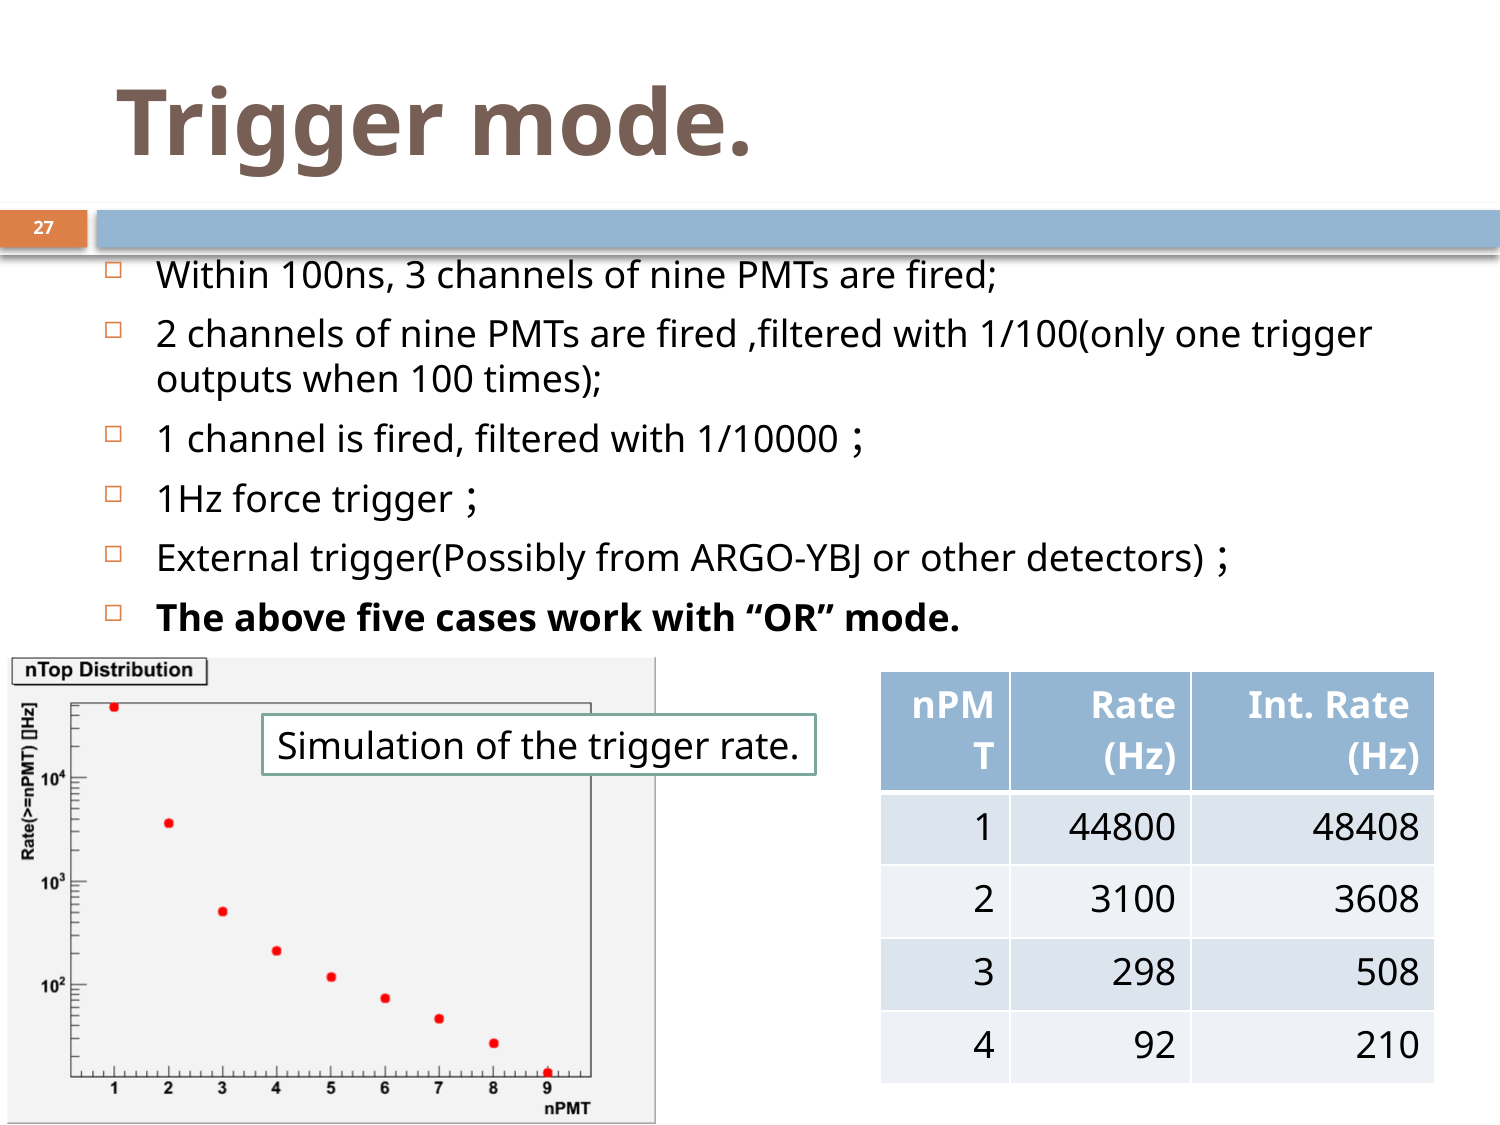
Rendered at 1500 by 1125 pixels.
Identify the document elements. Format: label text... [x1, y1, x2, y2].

table_header nPMT [881, 672, 1009, 790]
table_cell 508 [1192, 939, 1434, 1010]
table_header Int. Rate (Hz) [1192, 672, 1434, 790]
table_cell 92 [1011, 1012, 1190, 1083]
slide_number 27 [0, 208, 88, 249]
list Within 100ns, 3 channels of nine PMTs are fired; 2 channels of nine PMTs are fired ,filtered with 1/100(only one trigger outputs when 100 times); 1 channel is fired, filtered with 1/10000； 1Hz force trigger； External trigger(Possibly from ARGO-YBJ or other detectors)； The above five cases work with “OR” mode. [88, 243, 1426, 981]
table_cell 1 [881, 795, 1009, 864]
table_header Rate (Hz) [1011, 672, 1190, 790]
table_cell 3 [881, 939, 1009, 1010]
table_cell 4 [881, 1012, 1009, 1083]
table_cell 210 [1192, 1012, 1434, 1083]
picture [5, 656, 656, 1124]
table_cell 298 [1011, 939, 1190, 1010]
table_cell 2 [881, 866, 1009, 937]
table_cell 3100 [1011, 866, 1190, 937]
table_cell 3608 [1192, 866, 1434, 937]
title Trigger mode. [100, 37, 1438, 200]
table_cell 48408 [1192, 795, 1434, 864]
table_cell 44800 [1011, 795, 1190, 864]
text_box Simulation of the trigger rate. [662, 713, 817, 776]
